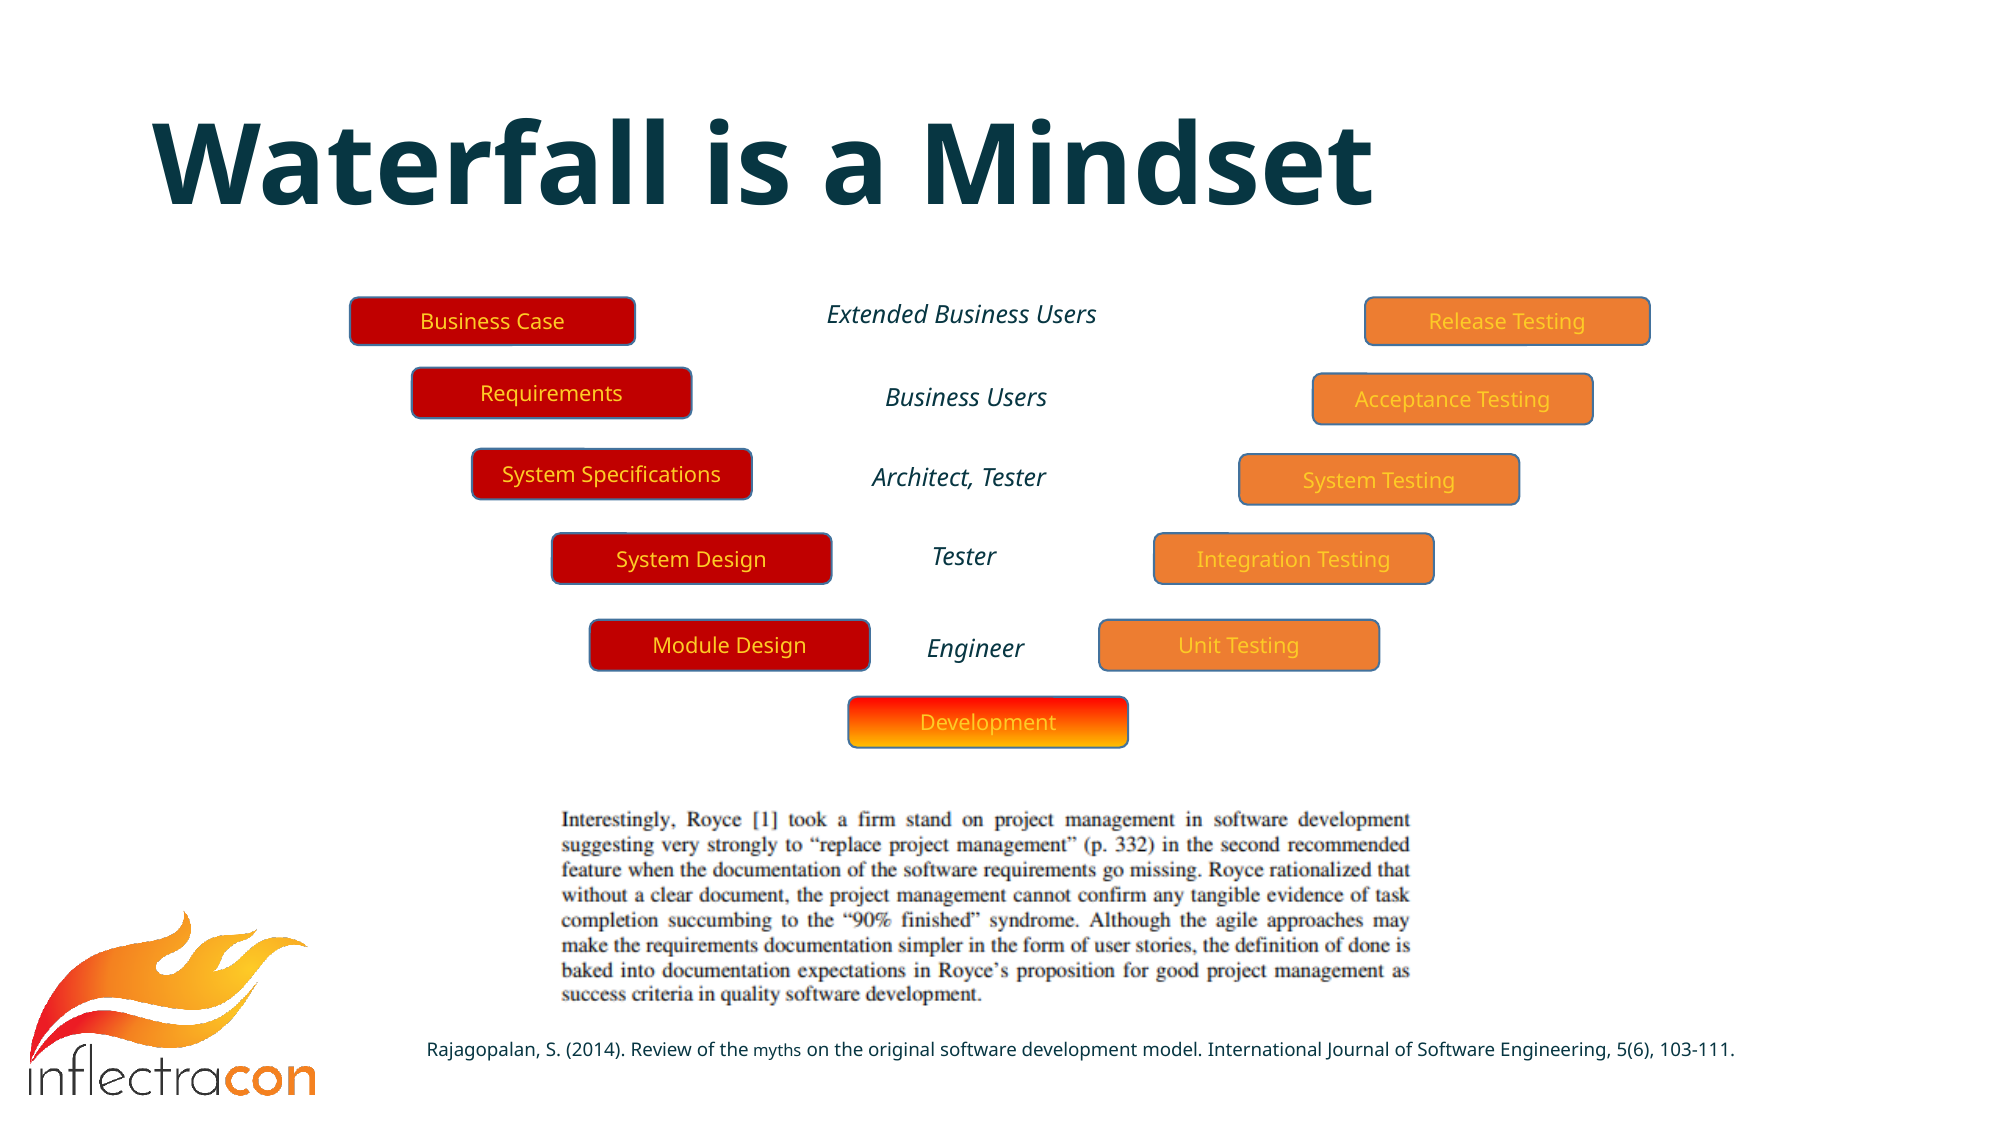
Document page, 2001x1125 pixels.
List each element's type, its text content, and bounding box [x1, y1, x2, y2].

picture [554, 806, 1418, 1012]
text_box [349, 291, 1650, 748]
picture [19, 888, 325, 1112]
text_box Rajagopalan, S. (2014). Review of the myths on the original software development model. International Journal of Software Engineering, 5(6), 103-111. [411, 1030, 1803, 1068]
title Waterfall is a Mindset [137, 59, 1863, 278]
